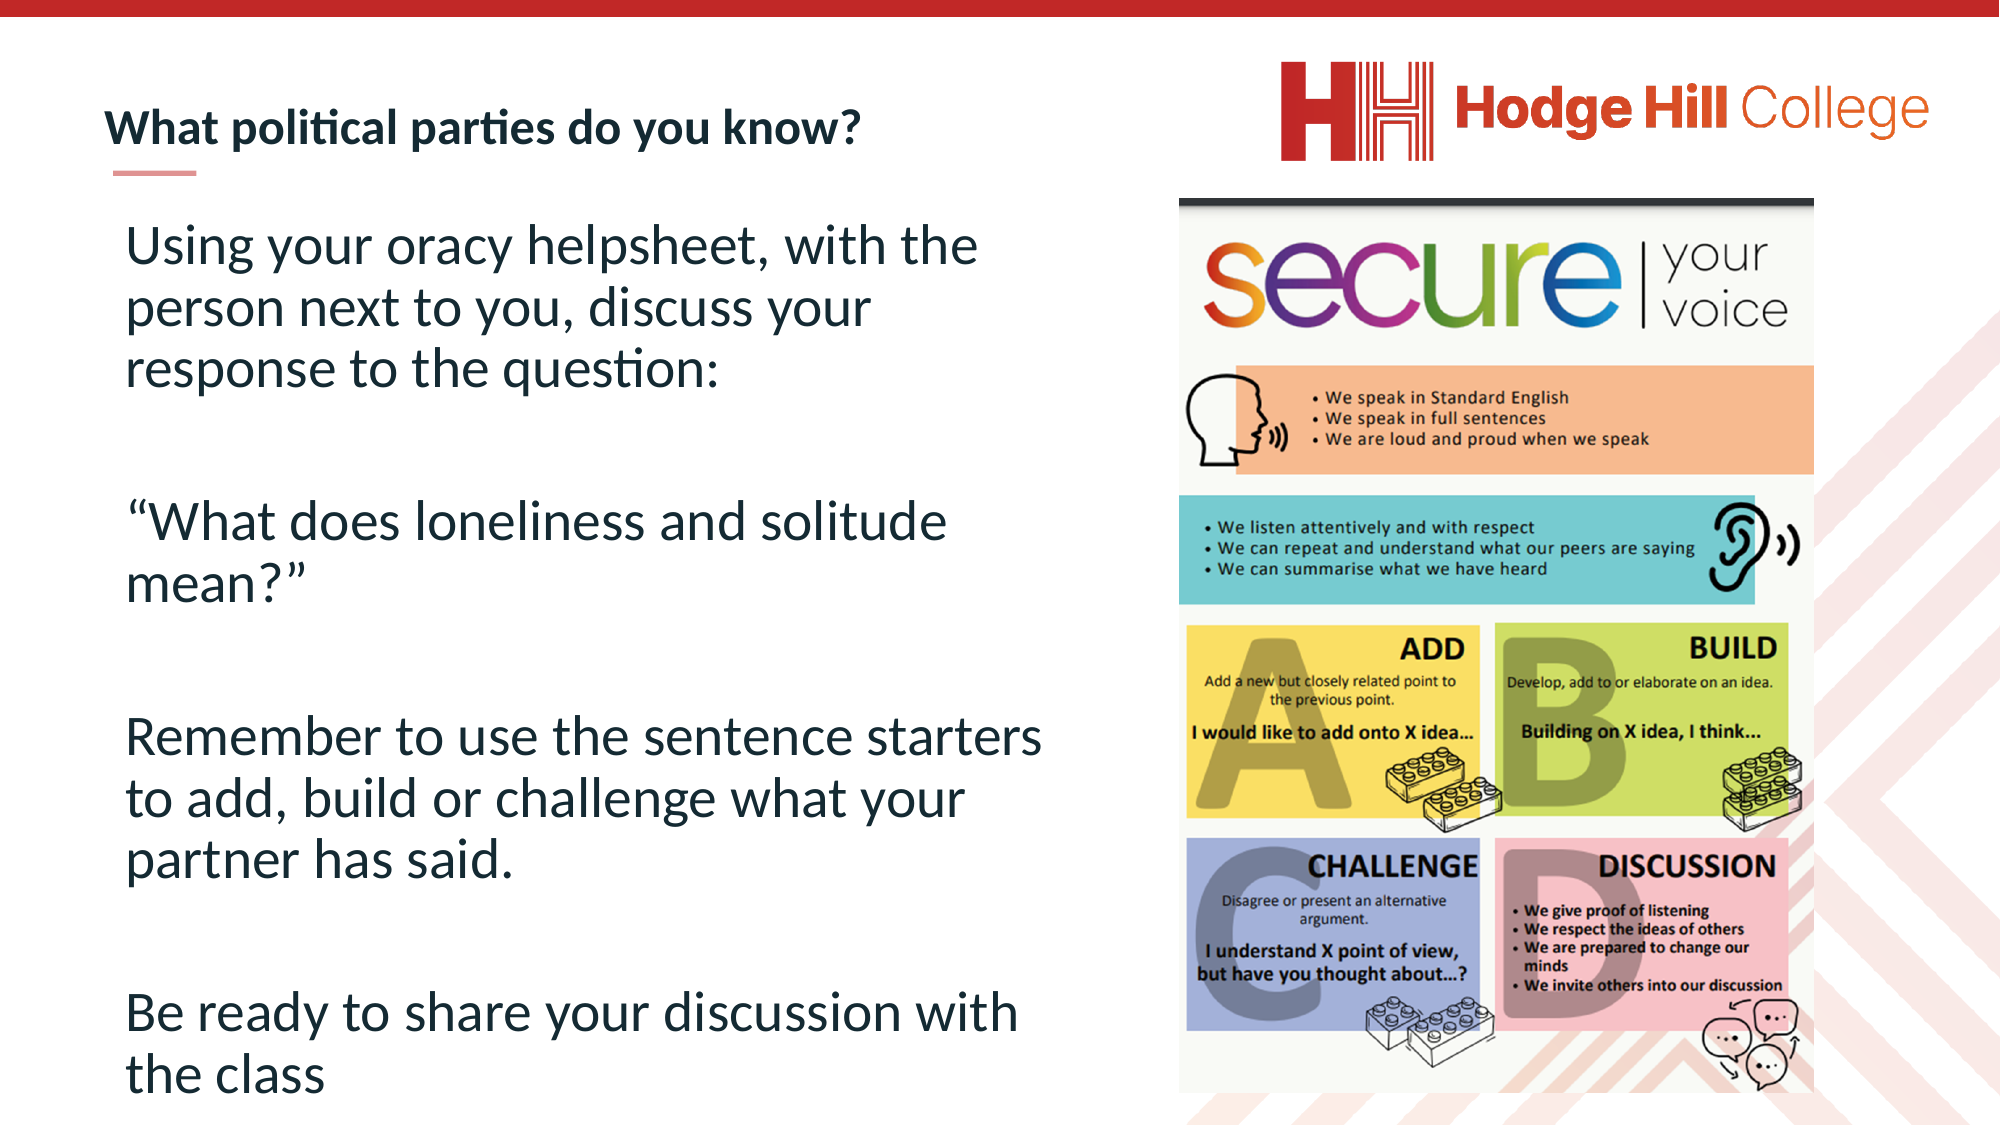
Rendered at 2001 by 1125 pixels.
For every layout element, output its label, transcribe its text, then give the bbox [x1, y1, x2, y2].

title What political parties do you know? [102, 29, 1091, 219]
list Using your oracy helpsheet, with the person next to you, discuss your response to the question: “What does loneliness and solitude mean?” Remember to use the sentence starters to add, build or challenge what your partner has said. Be ready to share your discussion with the class [110, 219, 1073, 1125]
picture [1280, 61, 1929, 161]
picture [1073, 198, 2000, 1125]
picture [0, 0, 1999, 17]
